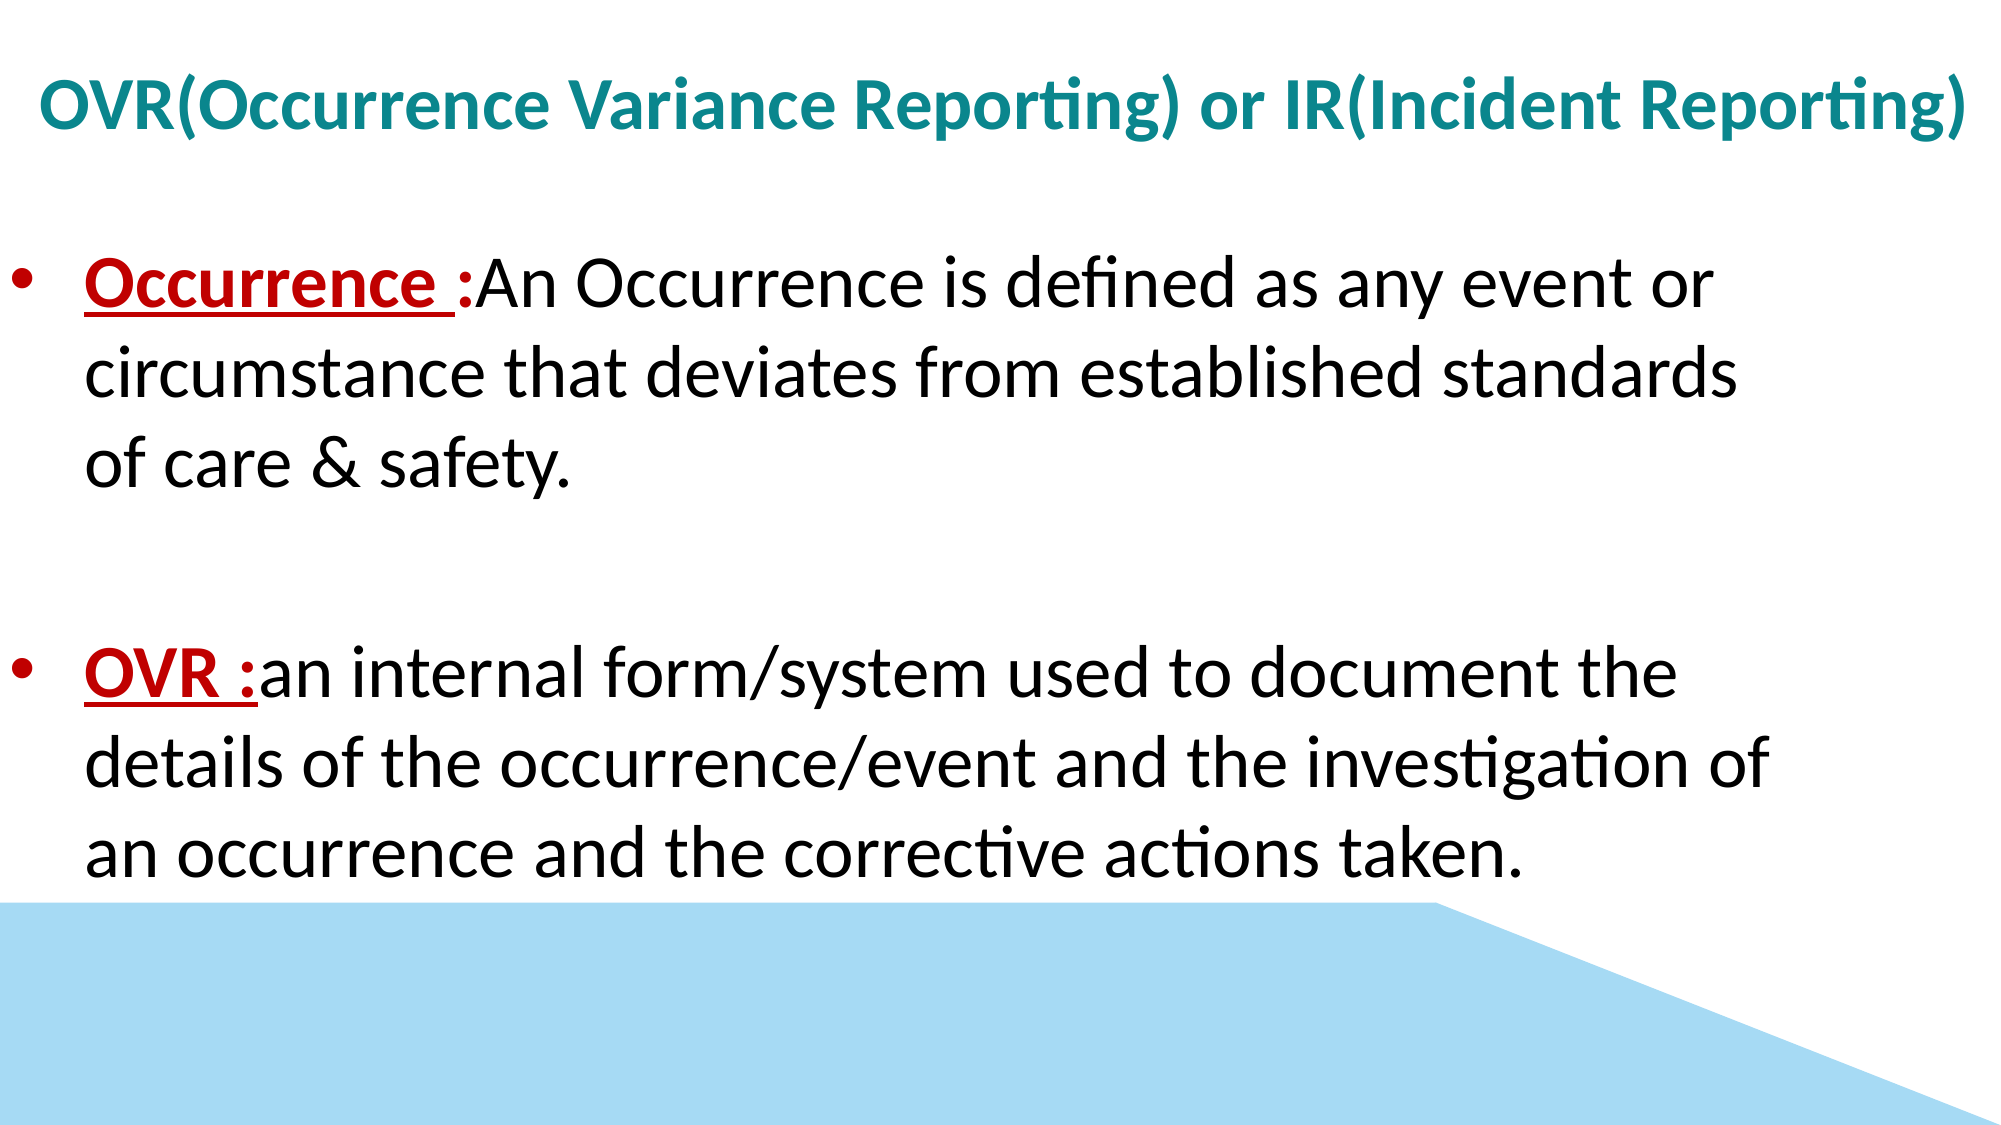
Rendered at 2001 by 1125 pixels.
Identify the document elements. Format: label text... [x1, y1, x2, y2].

title OVR(Occurrence Variance Reporting) or IR(Incident Reporting) [24, 40, 2000, 158]
list Occurrence :An Occurrence is defined as any event or circumstance that deviates from established standards of care & safety. OVR :an internal form/system used to document the details of the occurrence/event and the investigation of an occurrence and the corrective actions taken. [0, 224, 1795, 902]
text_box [0, 902, 2000, 1125]
